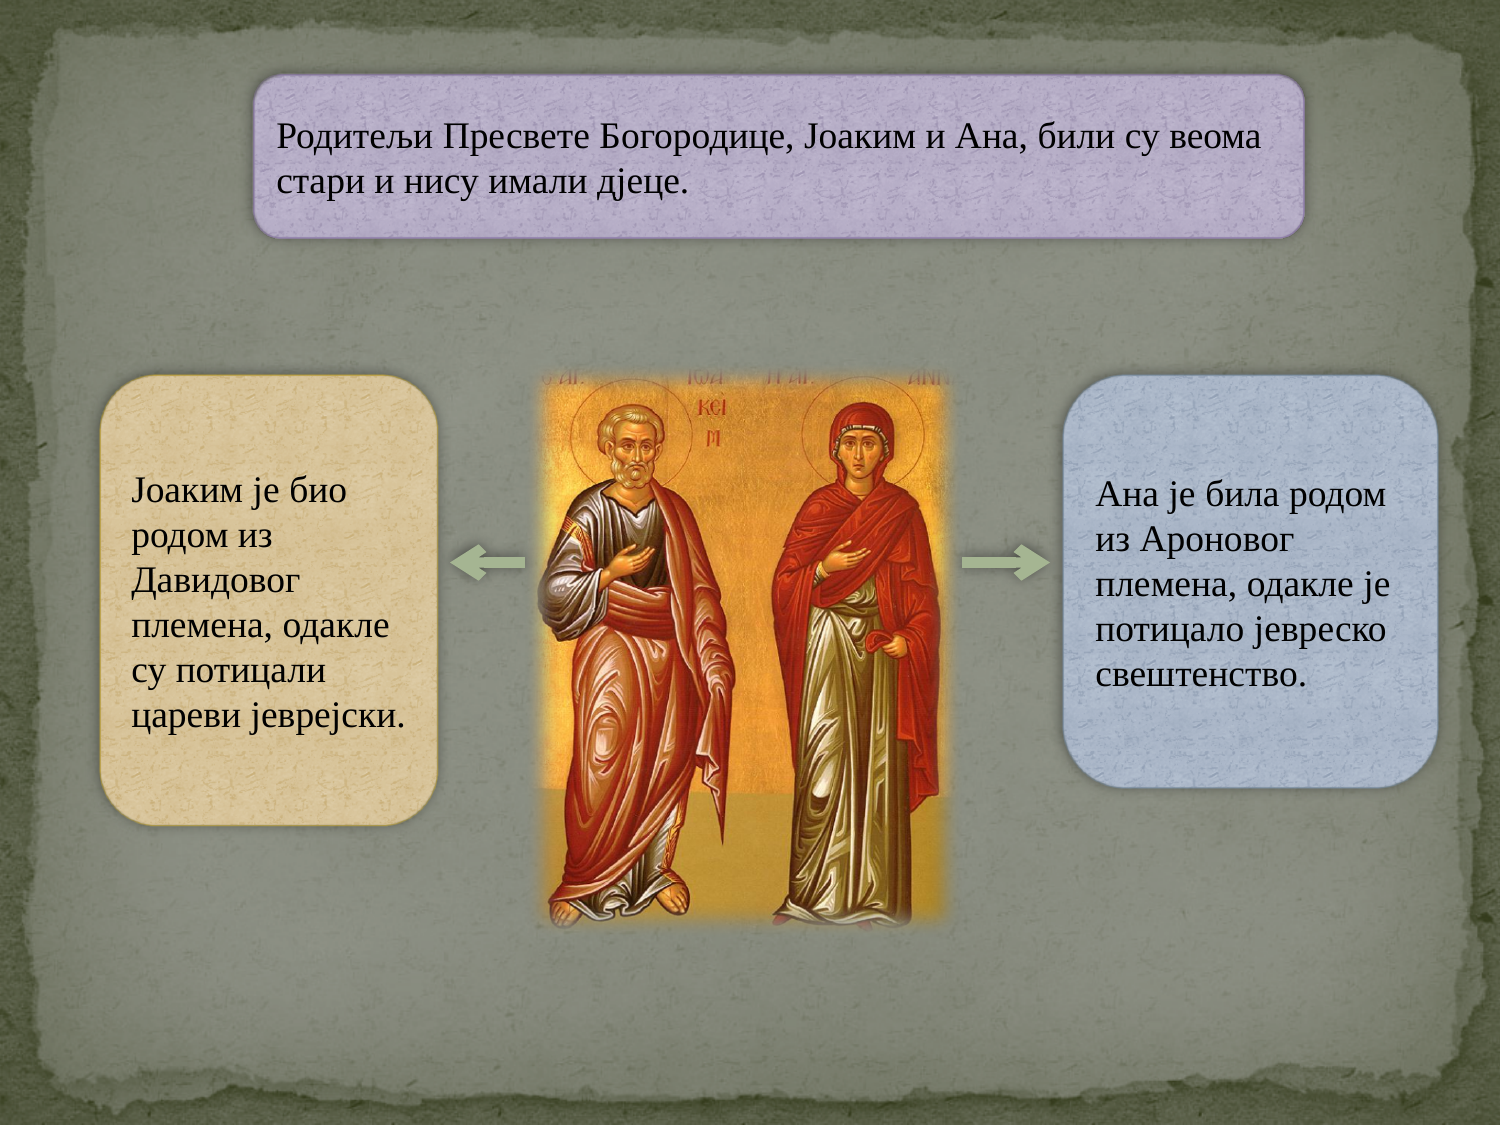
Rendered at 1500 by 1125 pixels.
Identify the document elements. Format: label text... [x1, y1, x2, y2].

text_box Ана је била родом из Ароновог племена, одакле је потицало јевреско свештенство. [1064, 376, 1437, 787]
text_box Родитељи Пресвете Богородице, Јоаким и Ана, били су веома стари и нису имали дјеце. [256, 77, 1303, 237]
text_box Јоаким је био родом из Давидовог племена, одакле су потицали цареви јеврејски. [101, 376, 436, 824]
picture [525, 363, 963, 938]
